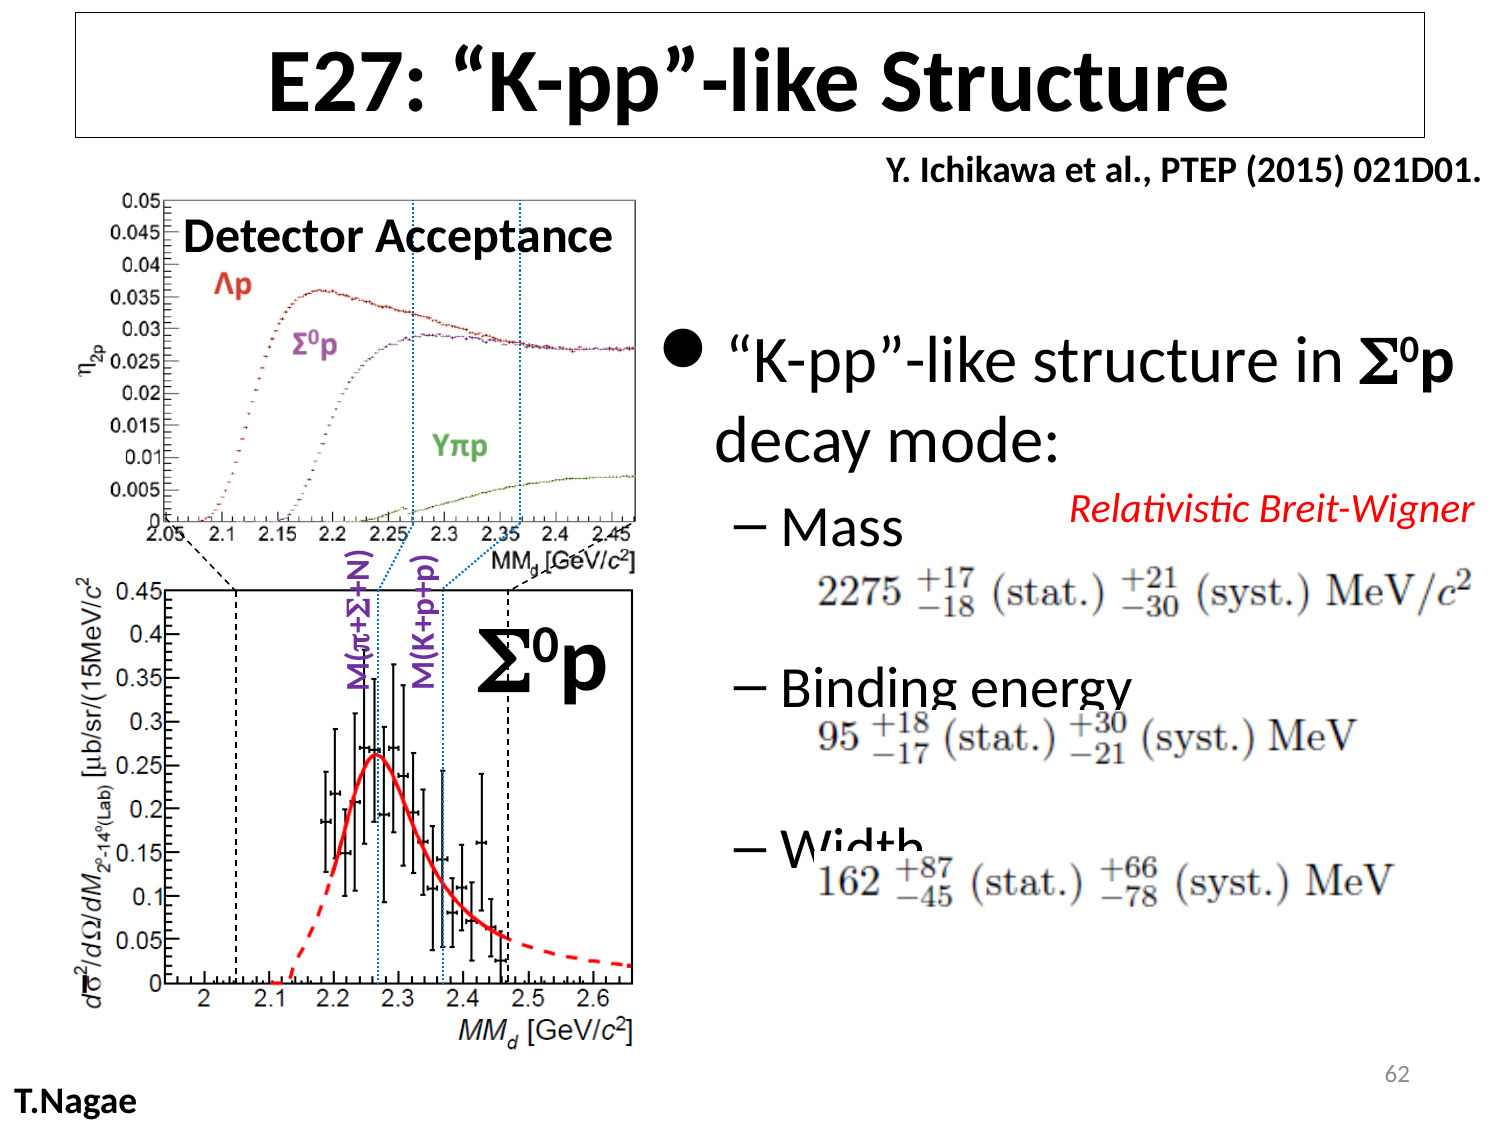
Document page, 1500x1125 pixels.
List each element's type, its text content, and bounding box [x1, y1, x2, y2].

text_box Y. Ichikawa et al., PTEP (2015) 021D01. [871, 137, 1498, 197]
text_box T.Nagae [0, 1068, 153, 1125]
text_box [377, 523, 414, 592]
title E27: “K-pp”-like Structure [75, 12, 1425, 138]
picture [814, 850, 1395, 911]
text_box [164, 517, 237, 592]
text_box Relativistic Breit-Wigner [1054, 473, 1490, 538]
picture [55, 187, 656, 1053]
picture [814, 709, 1364, 770]
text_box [442, 523, 520, 589]
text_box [524, 523, 632, 592]
picture [808, 561, 1475, 621]
slide_number 62 [1074, 1042, 1425, 1103]
list “K-pp”-like structure in S0p decay mode: Mass Binding energy Width [648, 308, 1471, 982]
